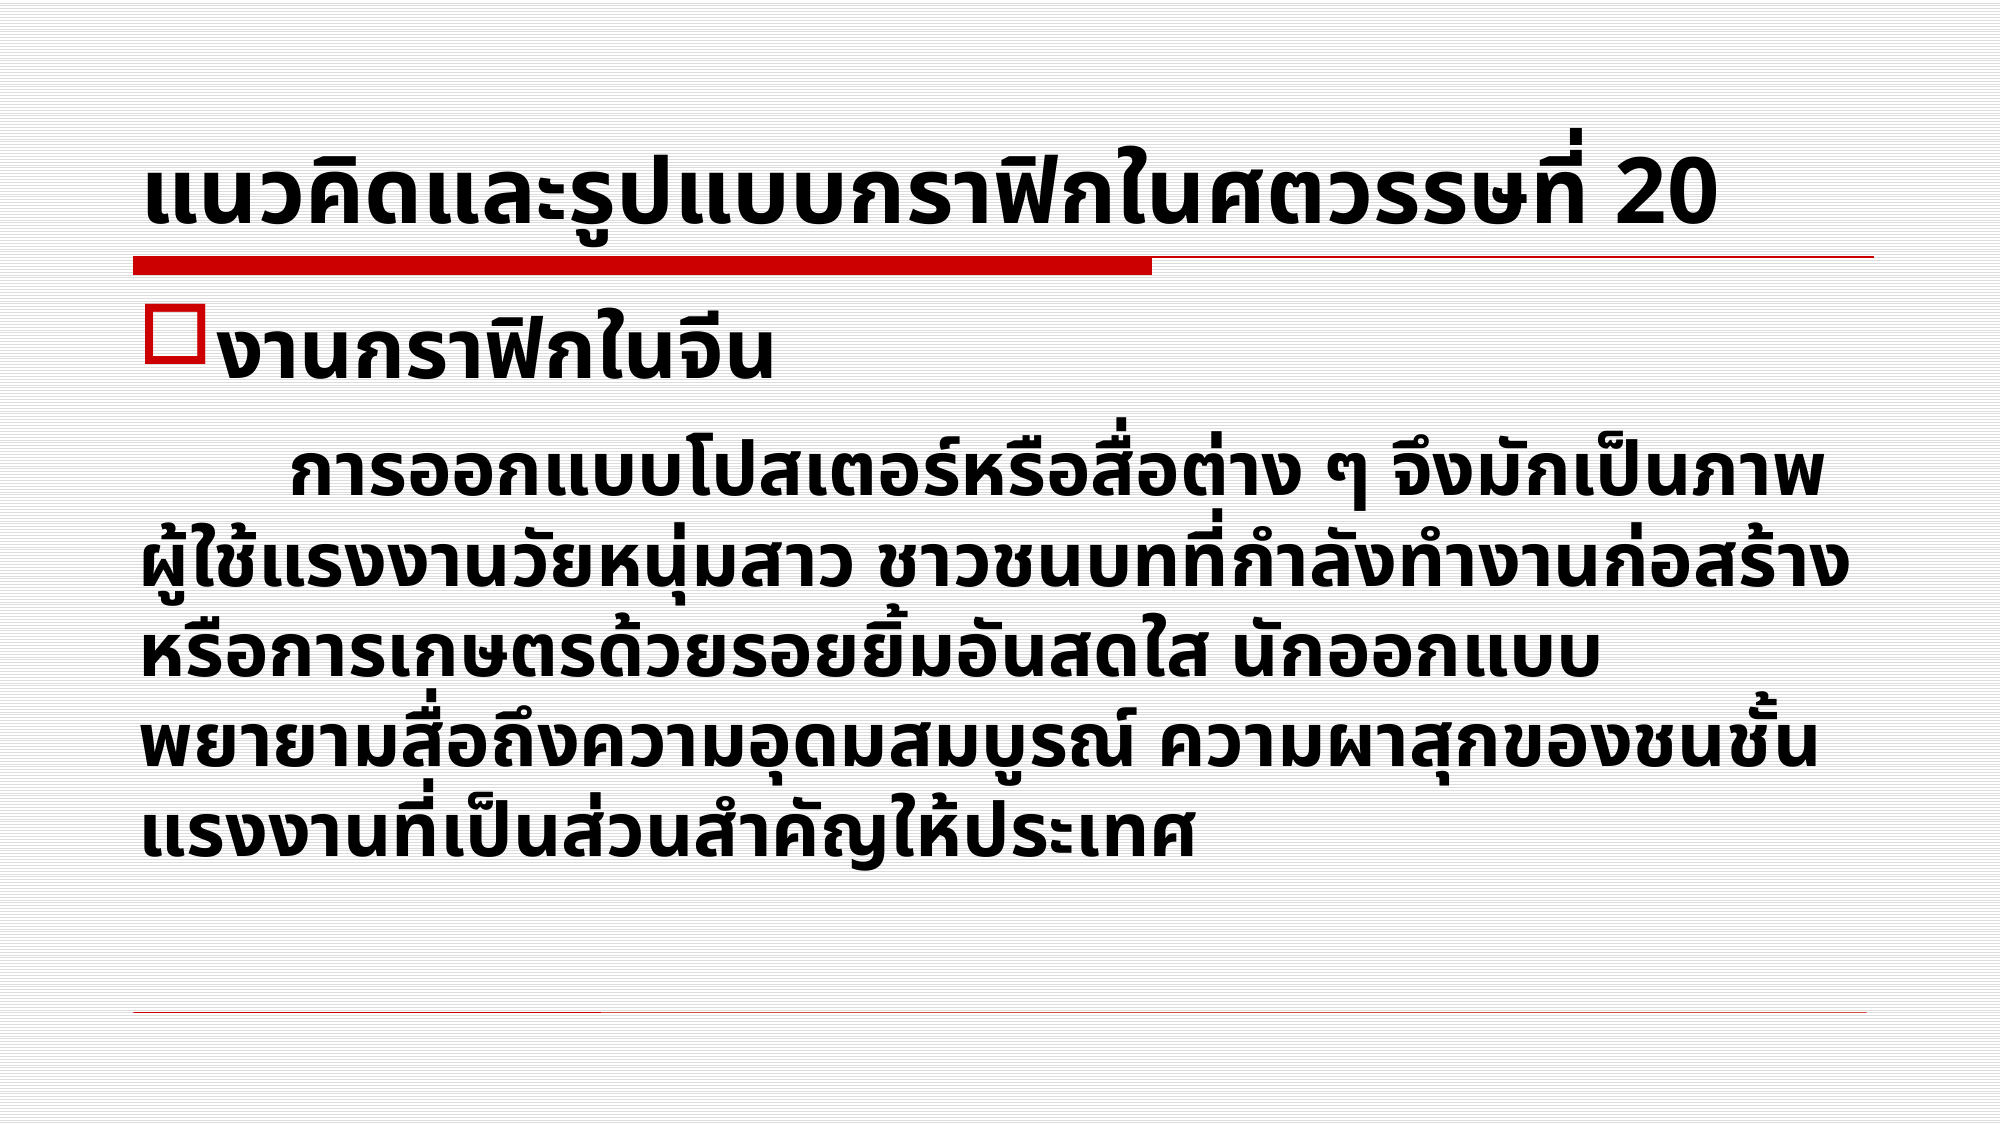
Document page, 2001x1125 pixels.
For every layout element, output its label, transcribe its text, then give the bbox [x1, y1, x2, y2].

list งานกราฟิกในจีน การออกแบบโปสเตอร์หรือสื่อต่าง ๆ จึงมักเป็นภาพผู้ใช้แรงงานวัยหนุ่มสาว ชาวชนบทที่กำลังทำงานก่อสร้างหรือการเกษตรด้วยรอยยิ้มอันสดใส นักออกแบบพยายามสื่อถึงความอุดมสมบูรณ์ ความผาสุกของชนชั้นแรงงานที่เป็นส่วนสำคัญให้ประเทศ [123, 287, 1874, 988]
title แนวคิดและรูปแบบกราฟิกในศตวรรษที่ 20 [125, 50, 1876, 250]
